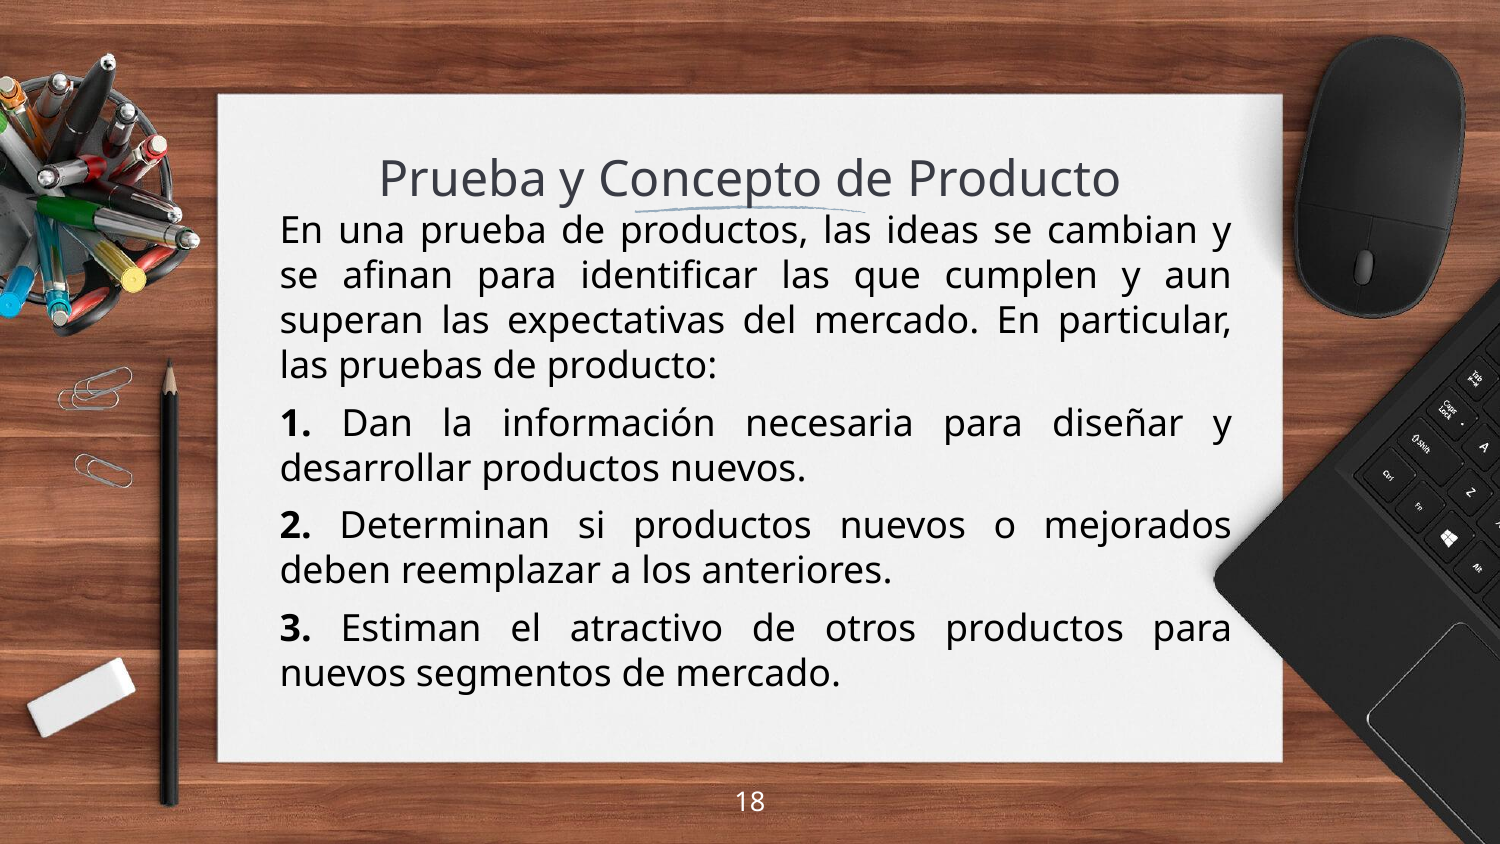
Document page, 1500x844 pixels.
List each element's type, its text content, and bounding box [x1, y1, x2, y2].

picture [0, 0, 1500, 844]
list En una prueba de productos, las ideas se cambian y se afinan para identificar las que cumplen y aun superan las expectativas del mercado. En particular, las pruebas de producto: 1. Dan la información necesaria para diseñar y desarrollar productos nuevos. 2. Determinan si productos nuevos o mejorados deben reemplazar a los anteriores. 3. Estiman el atractivo de otros productos para nuevos segmentos de mercado. [267, 206, 1233, 712]
title Prueba y Concepto de Producto [267, 132, 1233, 206]
slide_number 18 [705, 762, 795, 844]
